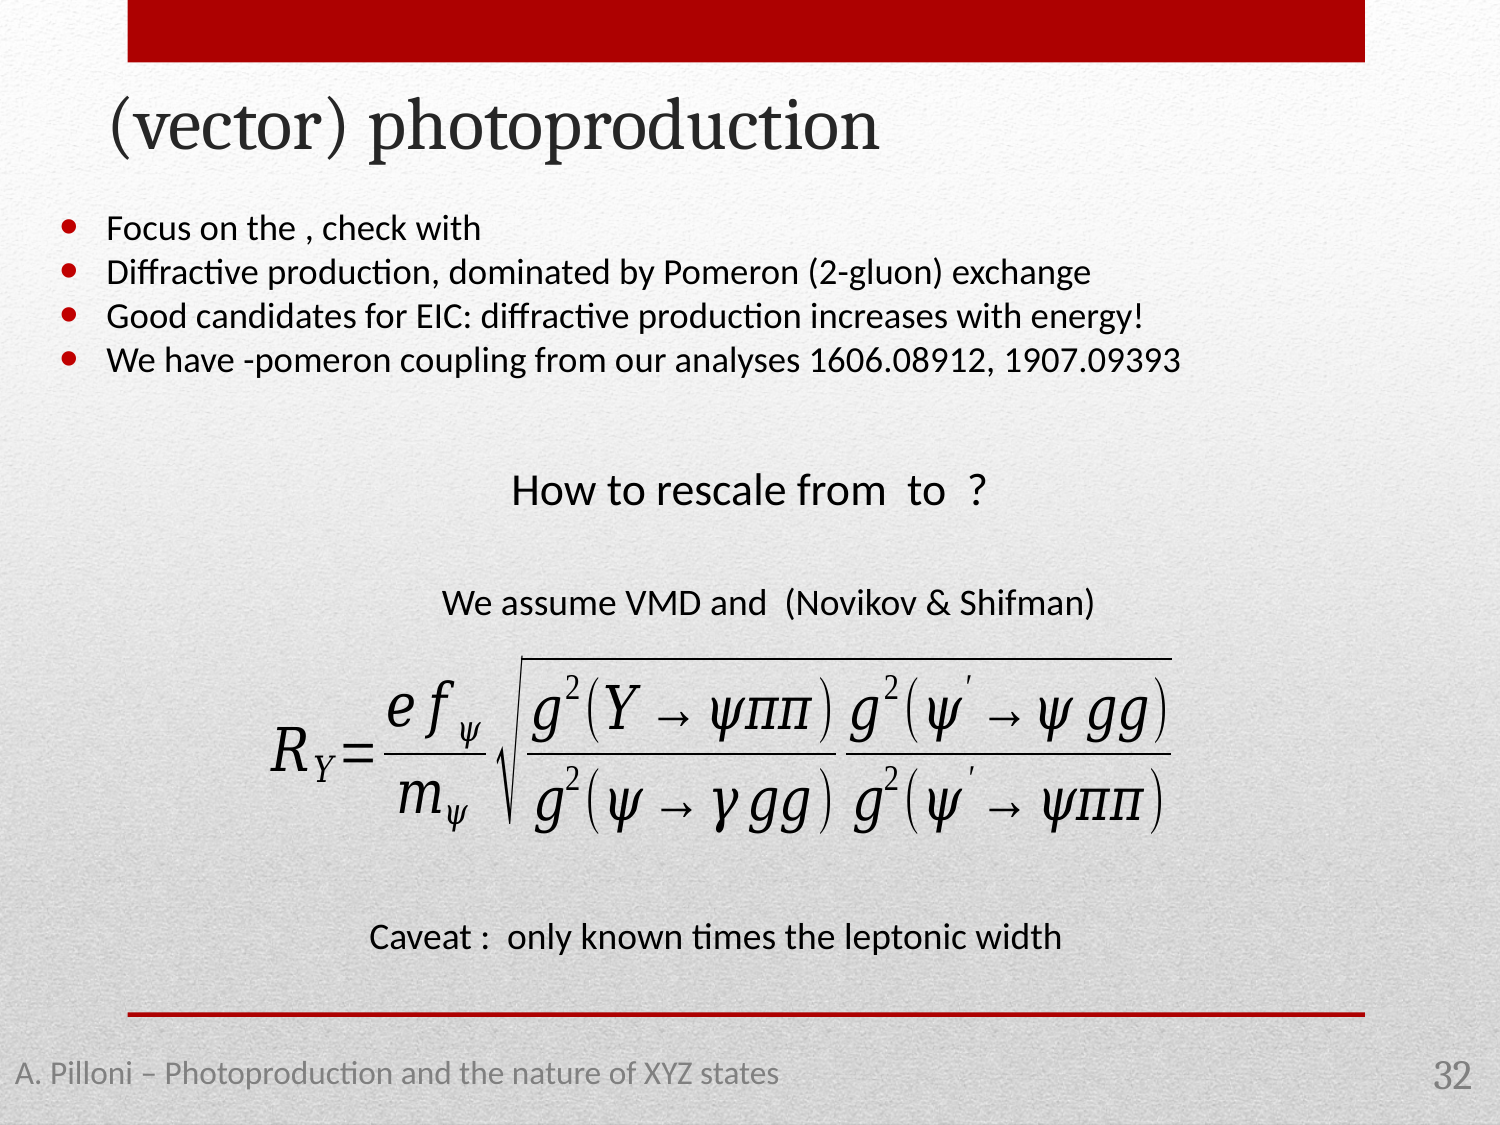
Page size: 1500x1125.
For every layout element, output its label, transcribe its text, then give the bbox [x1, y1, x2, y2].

slide_number 32 [1362, 1043, 1488, 1104]
text_box A. Pilloni – Photoproduction and the nature of XYZ states [0, 1043, 1091, 1099]
